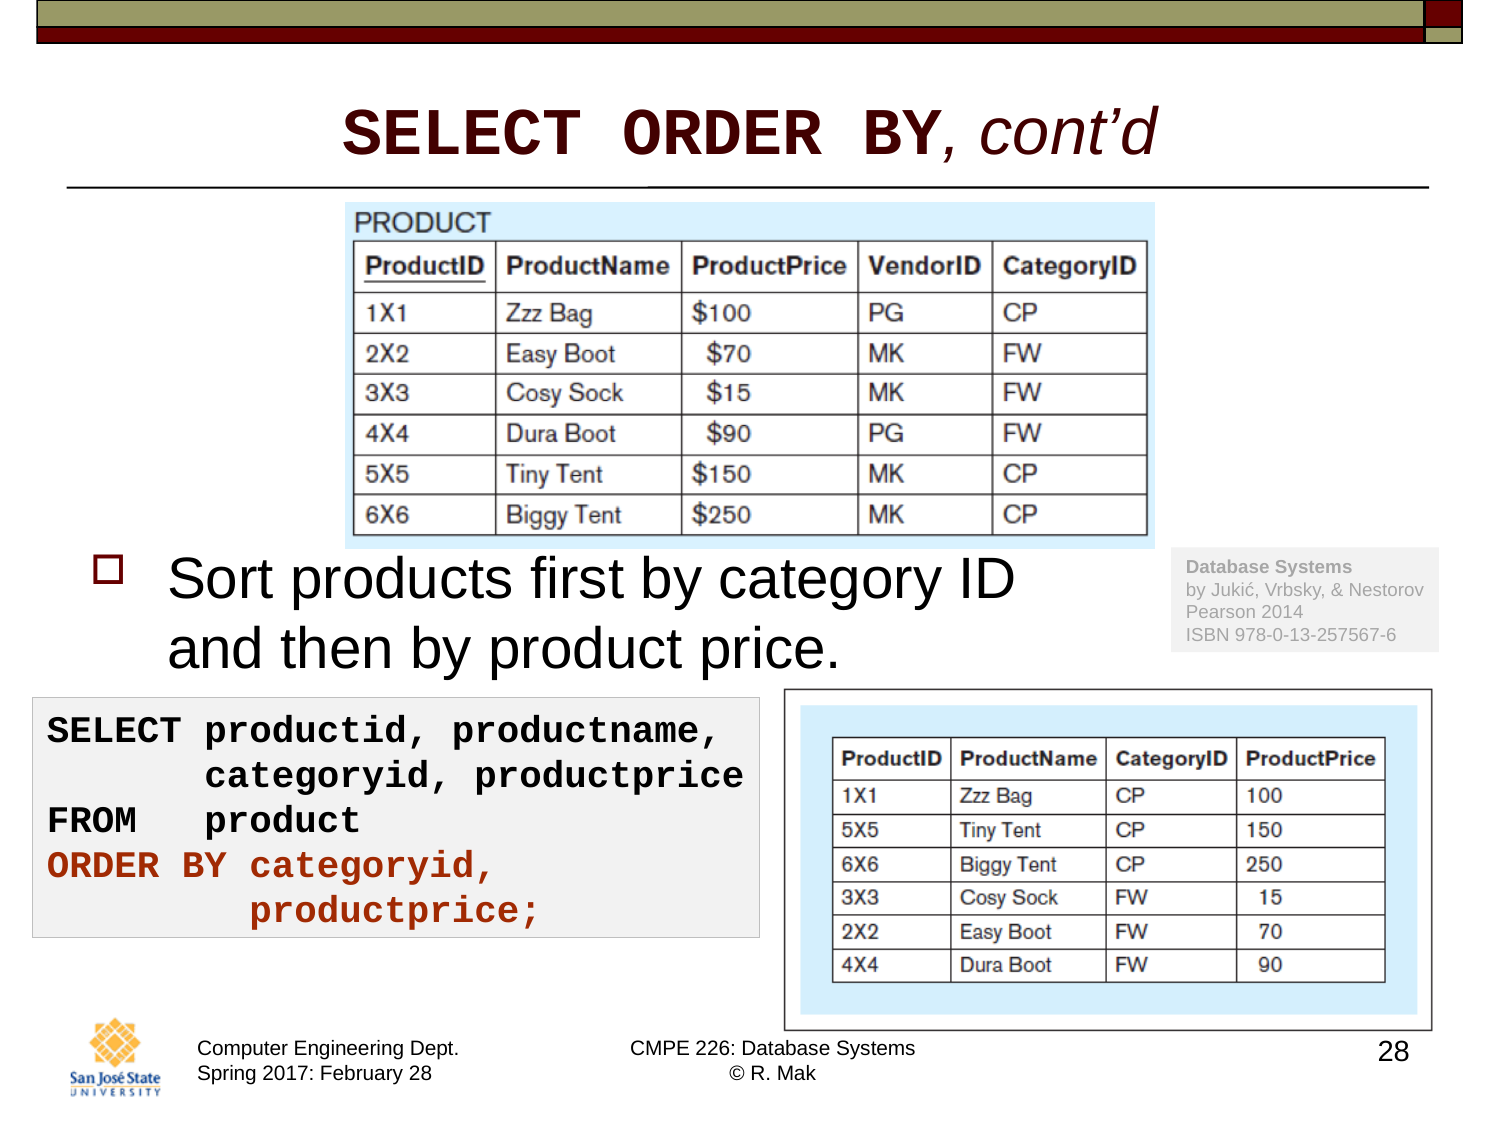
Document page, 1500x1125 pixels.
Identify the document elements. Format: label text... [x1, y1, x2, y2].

picture [779, 682, 1434, 1035]
text_box SELECT productid, productname, categoryid, productprice FROM product ORDER BY categoryid, productprice; [32, 697, 760, 938]
slide_number 28 [1112, 1042, 1425, 1100]
title SELECT ORDER BY, cont’d [75, 67, 1425, 175]
text_box Database Systems by Jukić, Vrbsky, & Nestorov Pearson 2014 ISBN 978-0-13-257567-6 [1171, 547, 1439, 653]
picture [344, 202, 1156, 550]
list Sort products first by category ID and then by product price. [75, 532, 1425, 683]
picture [60, 1012, 166, 1112]
